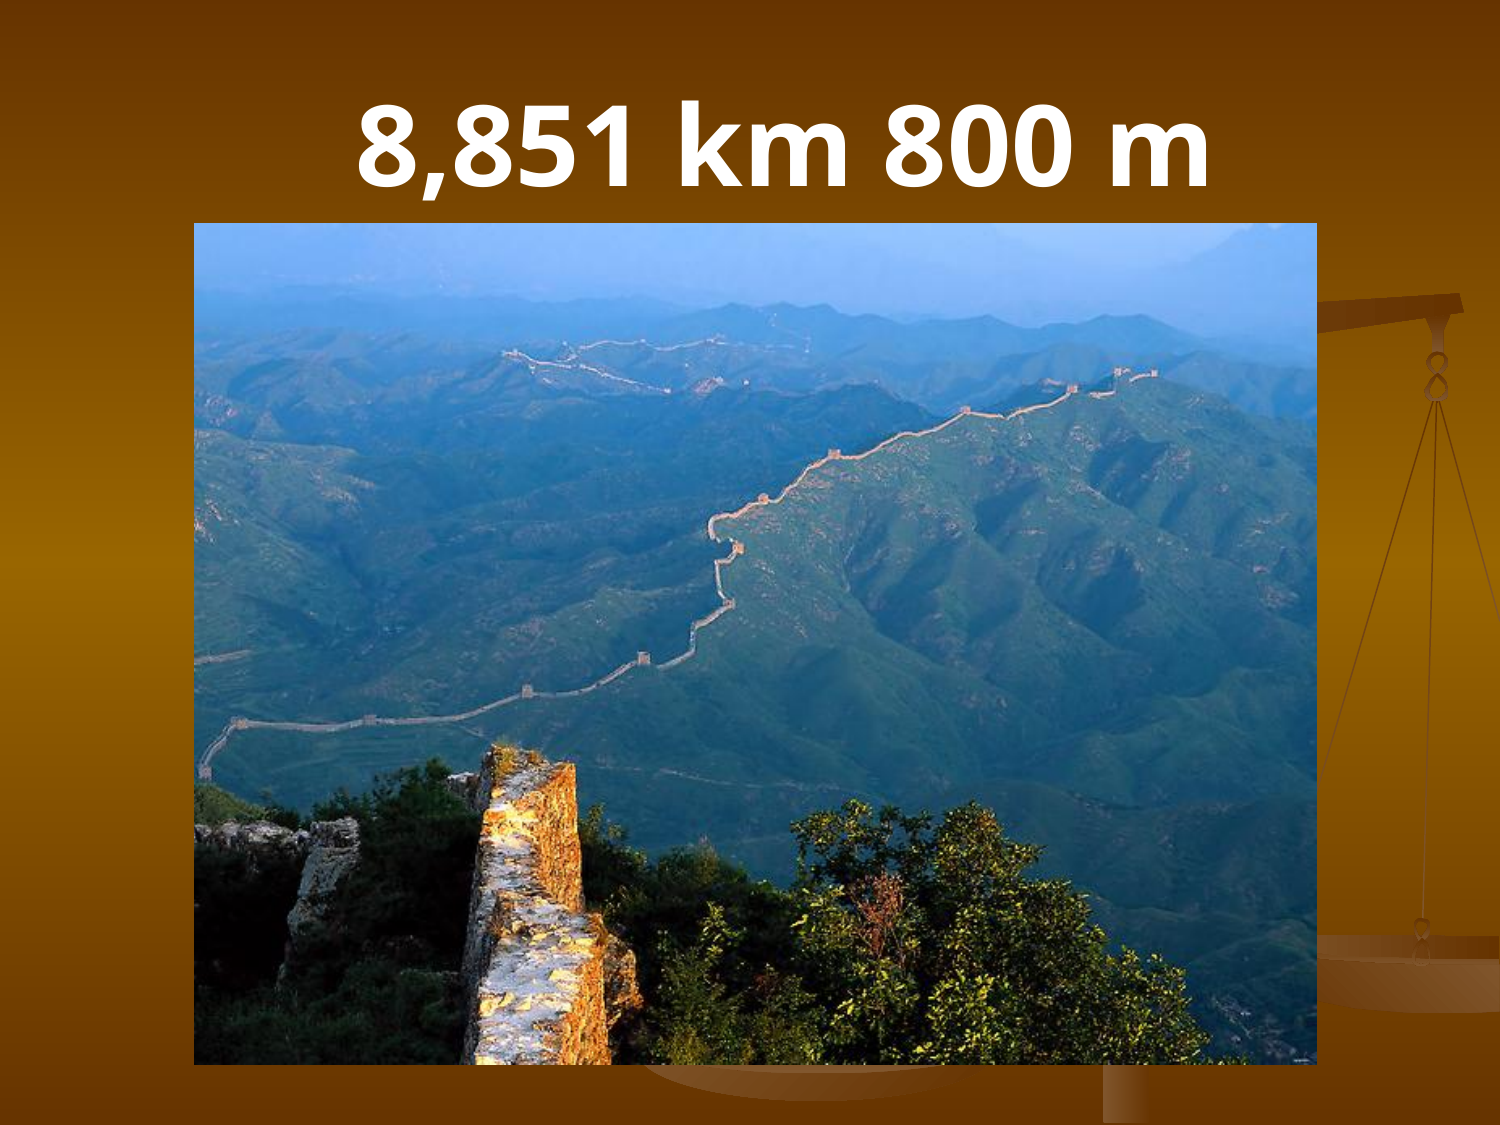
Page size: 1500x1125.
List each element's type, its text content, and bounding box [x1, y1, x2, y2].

picture [194, 223, 1318, 1065]
text_box 8,851 km 800 m [112, 66, 1459, 217]
